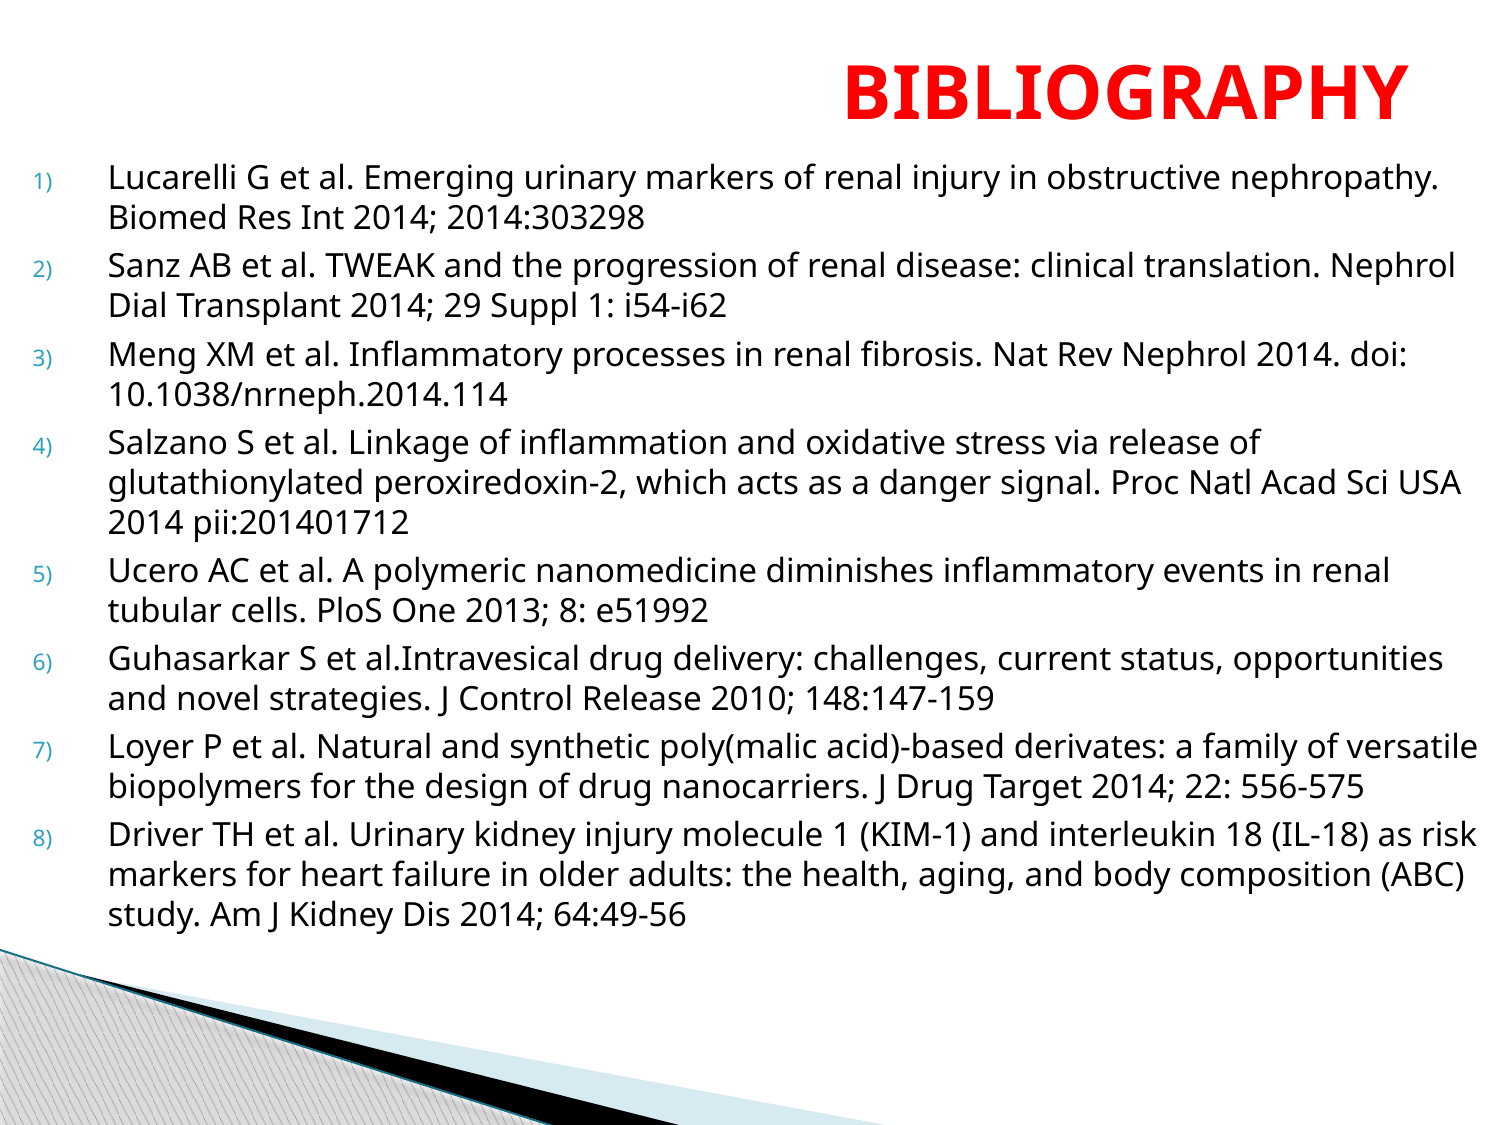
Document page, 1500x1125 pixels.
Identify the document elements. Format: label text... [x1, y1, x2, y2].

list Lucarelli G et al. Emerging urinary markers of renal injury in obstructive nephropathy. Biomed Res Int 2014; 2014:303298 Sanz AB et al. TWEAK and the progression of renal disease: clinical translation. Nephrol Dial Transplant 2014; 29 Suppl 1: i54-i62 Meng XM et al. Inflammatory processes in renal fibrosis. Nat Rev Nephrol 2014. doi: 10.1038/nrneph.2014.114 Salzano S et al. Linkage of inflammation and oxidative stress via release of glutathionylated peroxiredoxin-2, which acts as a danger signal. Proc Natl Acad Sci USA 2014 pii:201401712 Ucero AC et al. A polymeric nanomedicine diminishes inflammatory events in renal tubular cells. PloS One 2013; 8: e51992 Guhasarkar S et al.Intravesical drug delivery: challenges, current status, opportunities and novel strategies. J Control Release 2010; 148:147-159 Loyer P et al. Natural and synthetic poly(malic acid)-based derivates: a family of versatile biopolymers for the design of drug nanocarriers. J Drug Target 2014; 22: 556-575 Driver TH et al. Urinary kidney injury molecule 1 (KIM-1) and interleukin 18 (IL-18) as risk markers for heart failure in older adults: the health, aging, and body composition (ABC) study. Am J Kidney Dis 2014; 64:49-56 [0, 148, 1500, 962]
title BIBLIOGRAPHY [75, 0, 1425, 183]
